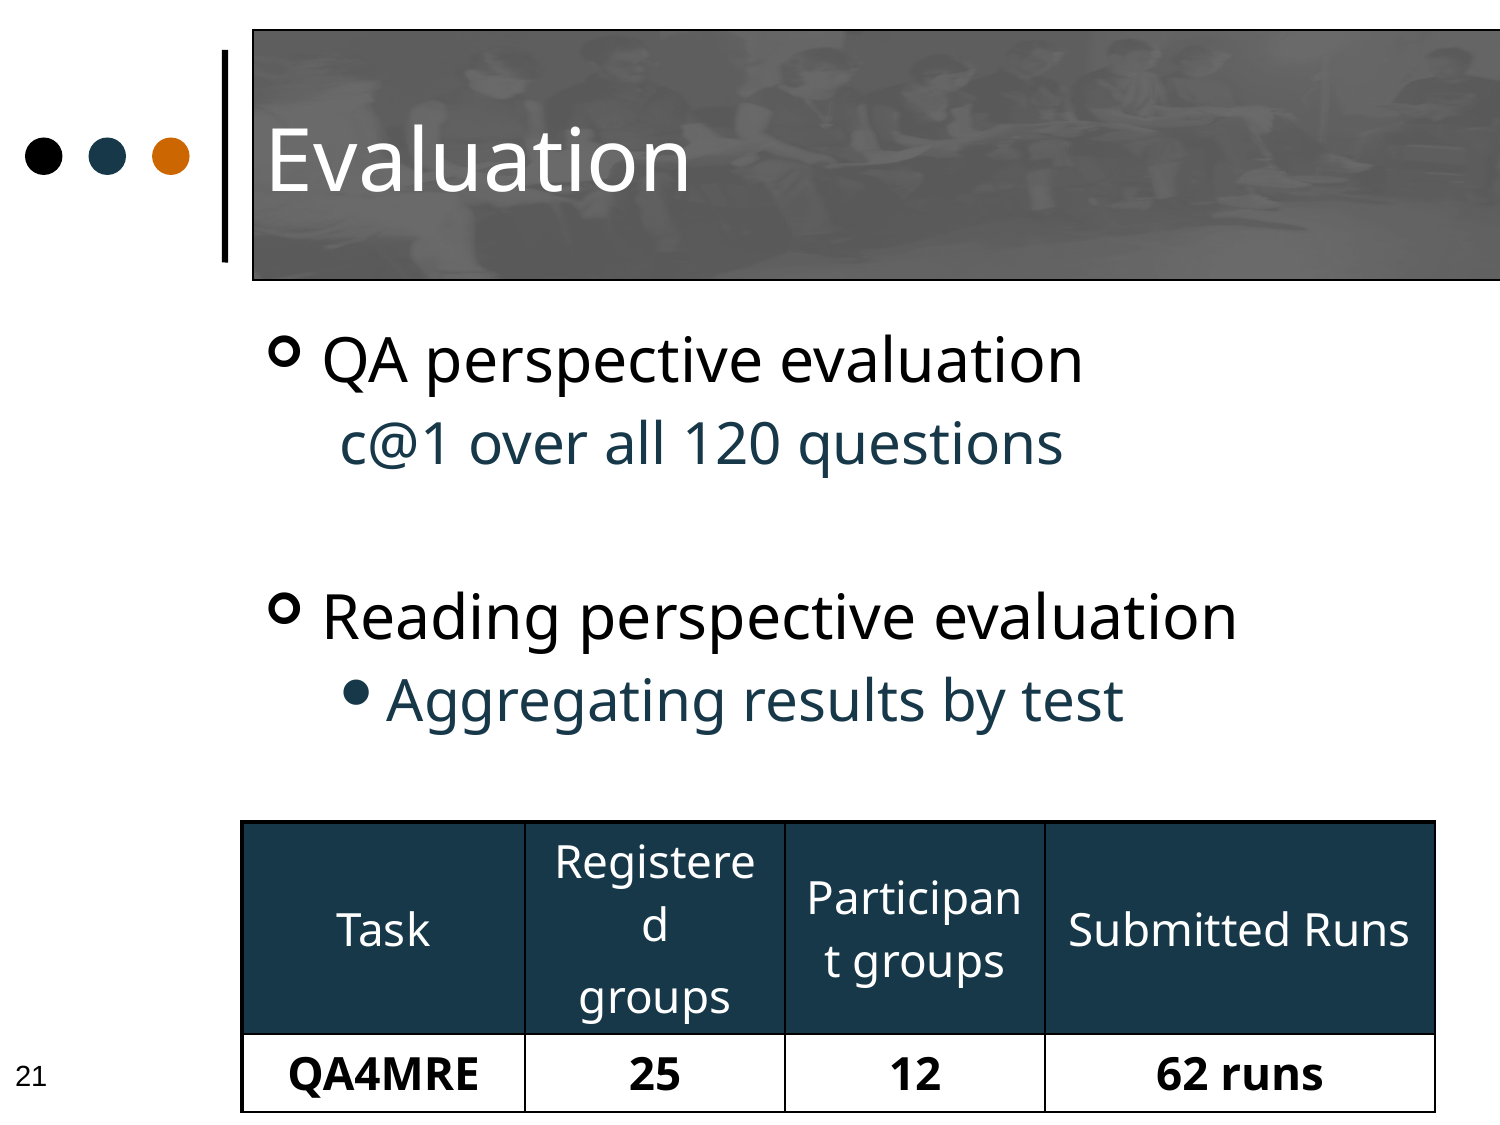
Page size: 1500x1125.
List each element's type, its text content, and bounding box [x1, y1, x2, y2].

list QA perspective evaluation c@1 over all 120 questions Reading perspective evaluation Aggregating results by test [249, 312, 1401, 820]
table_cell 12 [786, 1035, 1044, 1111]
table_cell 25 [526, 1035, 784, 1111]
table_header Participant groups [786, 824, 1044, 1033]
table_header Registered groups [526, 824, 784, 1033]
title Evaluation [249, 30, 1401, 282]
table_cell 62 runs [1046, 1035, 1434, 1111]
table_cell QA4MRE [244, 1035, 524, 1111]
table_header Submitted Runs [1046, 824, 1434, 1033]
slide_number 21 [0, 1049, 213, 1125]
table_header Task [244, 824, 524, 1033]
